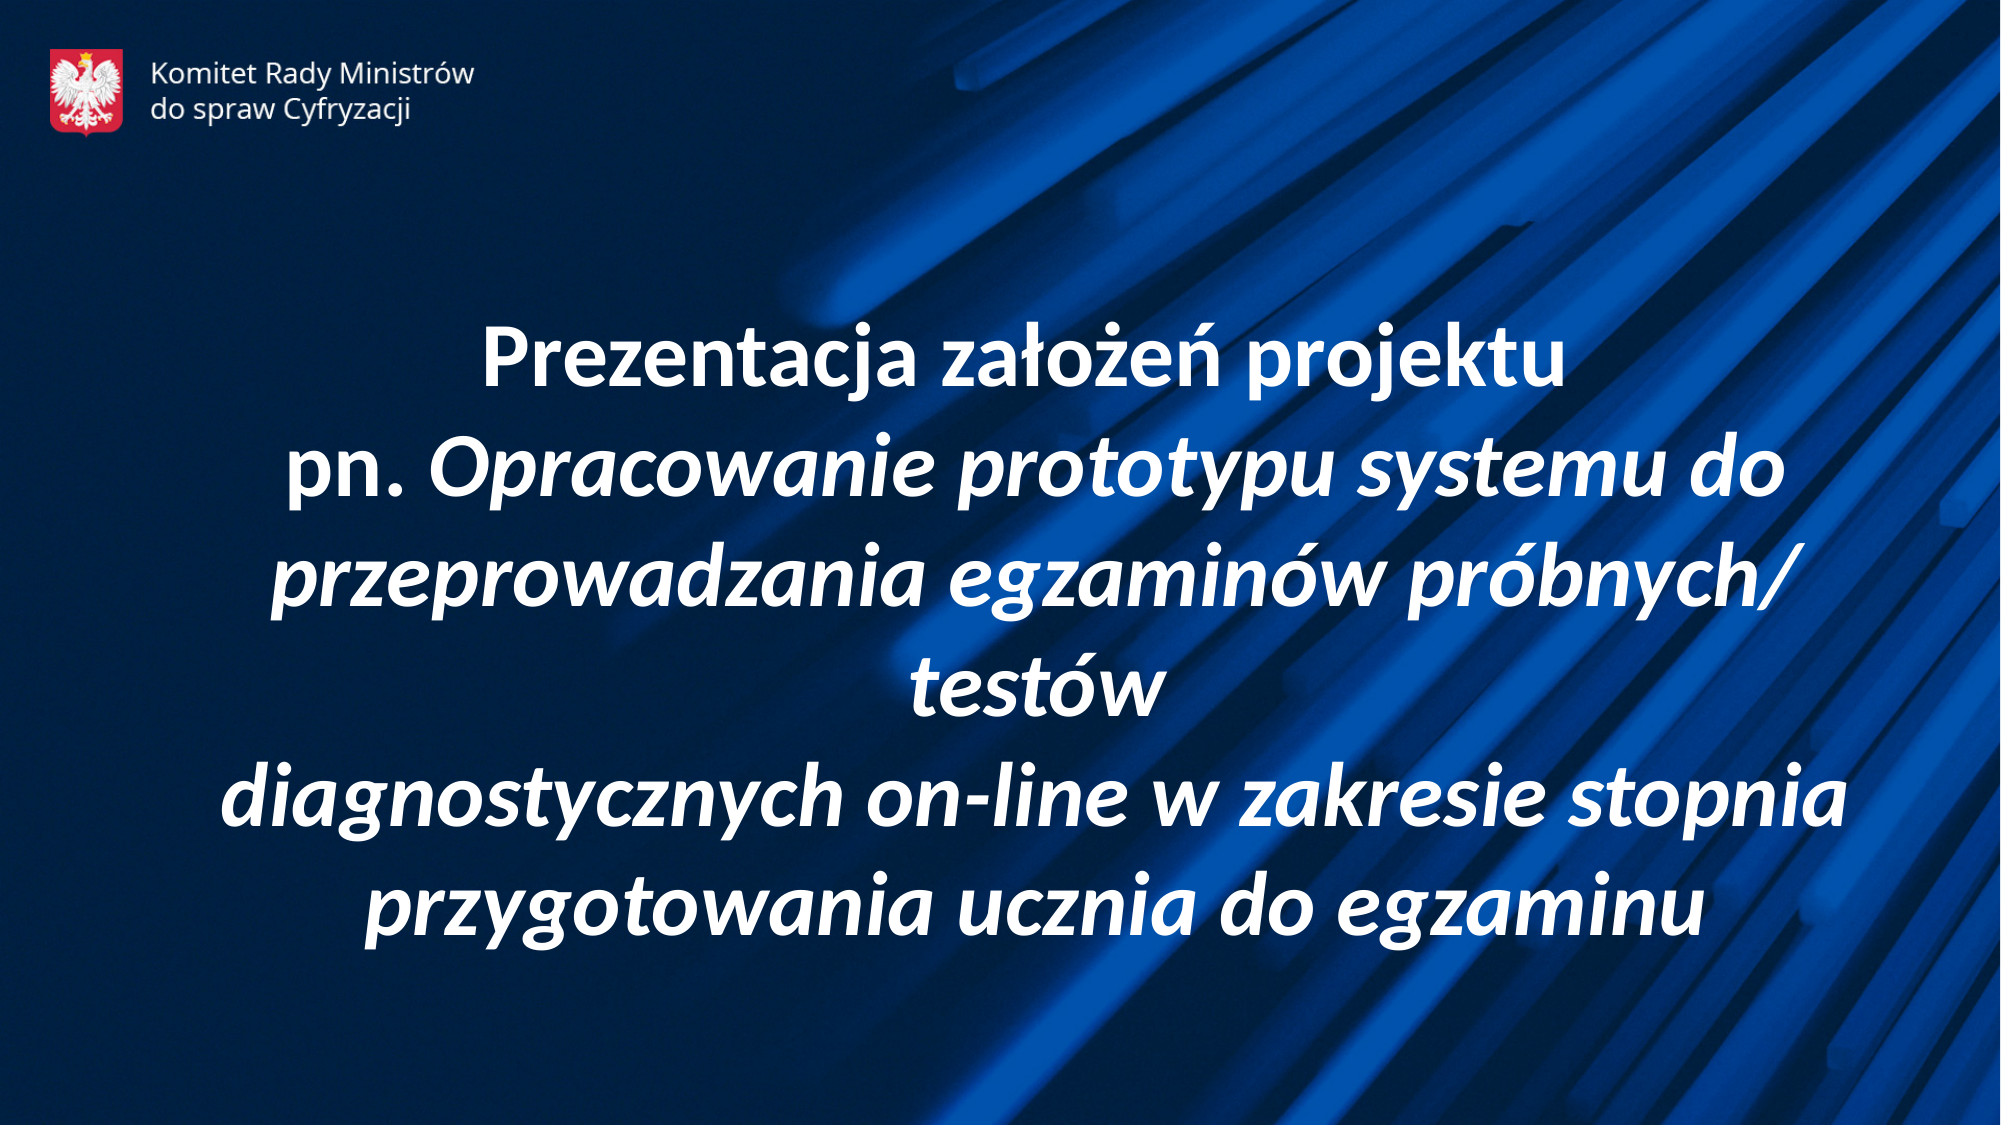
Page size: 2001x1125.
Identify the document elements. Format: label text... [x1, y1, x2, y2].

picture [0, 0, 2001, 1125]
text_box Prezentacja założeń projektu pn. Opracowanie prototypu systemu do przeprowadzania egzaminów próbnych/ testów diagnostycznych on-line w zakresie stopnia przygotowania ucznia do egzaminu [137, 287, 1936, 962]
